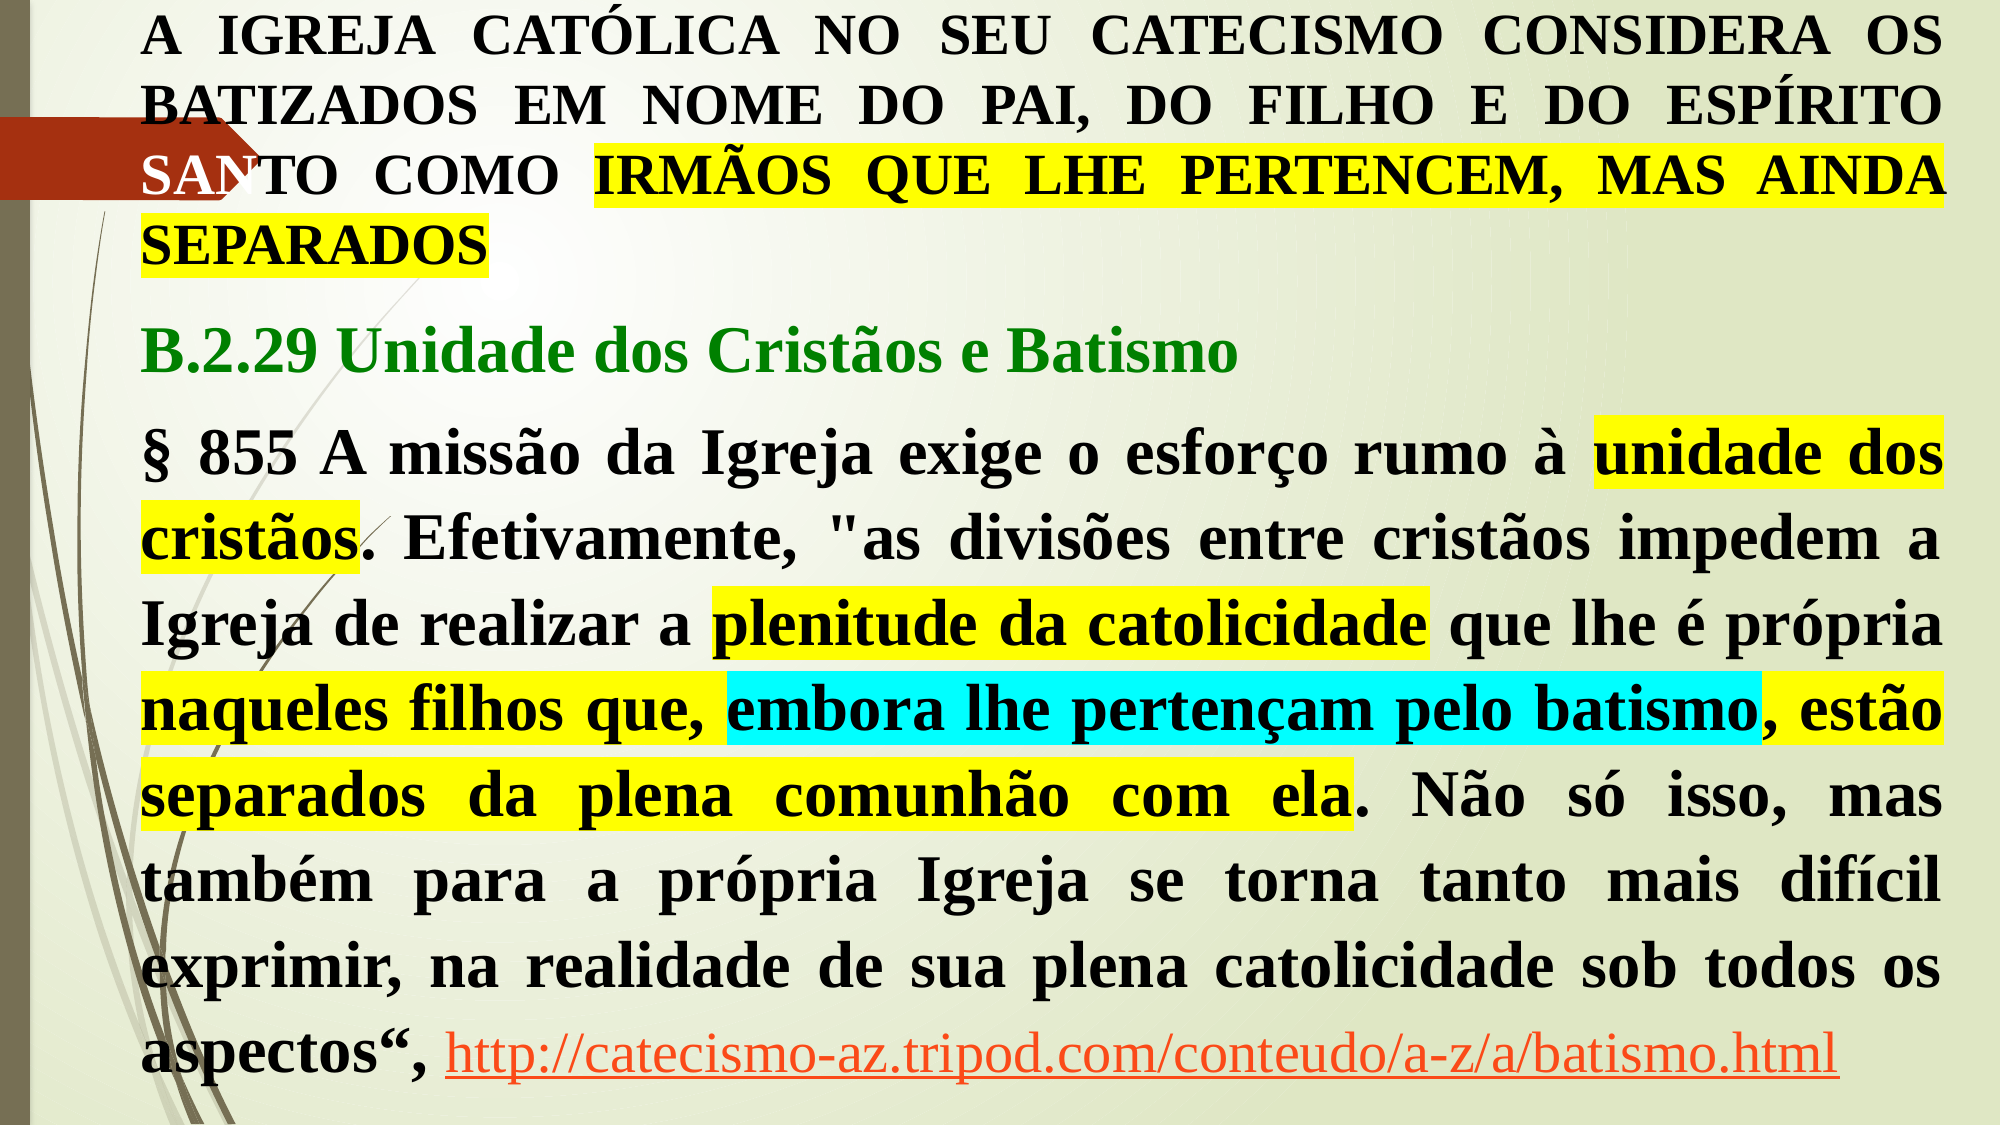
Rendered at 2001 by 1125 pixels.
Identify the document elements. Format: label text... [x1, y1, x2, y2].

text_box A IGREJA CATÓLICA NO SEU CATECISMO CONSIDERA OS BATIZADOS EM NOME DO PAI, DO FILHO E DO ESPÍRITO SANTO COMO IRMÃOS QUE LHE PERTENCEM, MAS AINDA SEPARADOS B.2.29 Unidade dos Cristãos e Batismo § 855 A missão da Igreja exige o esforço rumo à unidade dos cristãos. Efetivamente, "as divisões entre cristãos impedem a Igreja de realizar a plenitude da catolicidade que lhe é própria naqueles filhos que, embora lhe pertençam pelo batismo, estão separados da plena comunhão com ela. Não só isso, mas também para a própria Igreja se torna tanto mais difícil exprimir, na realidade de sua plena catolicidade sob todos os aspectos“, http://catecismo-az.tripod.com/conteudo/a-z/a/batismo.html [126, 0, 1960, 1094]
